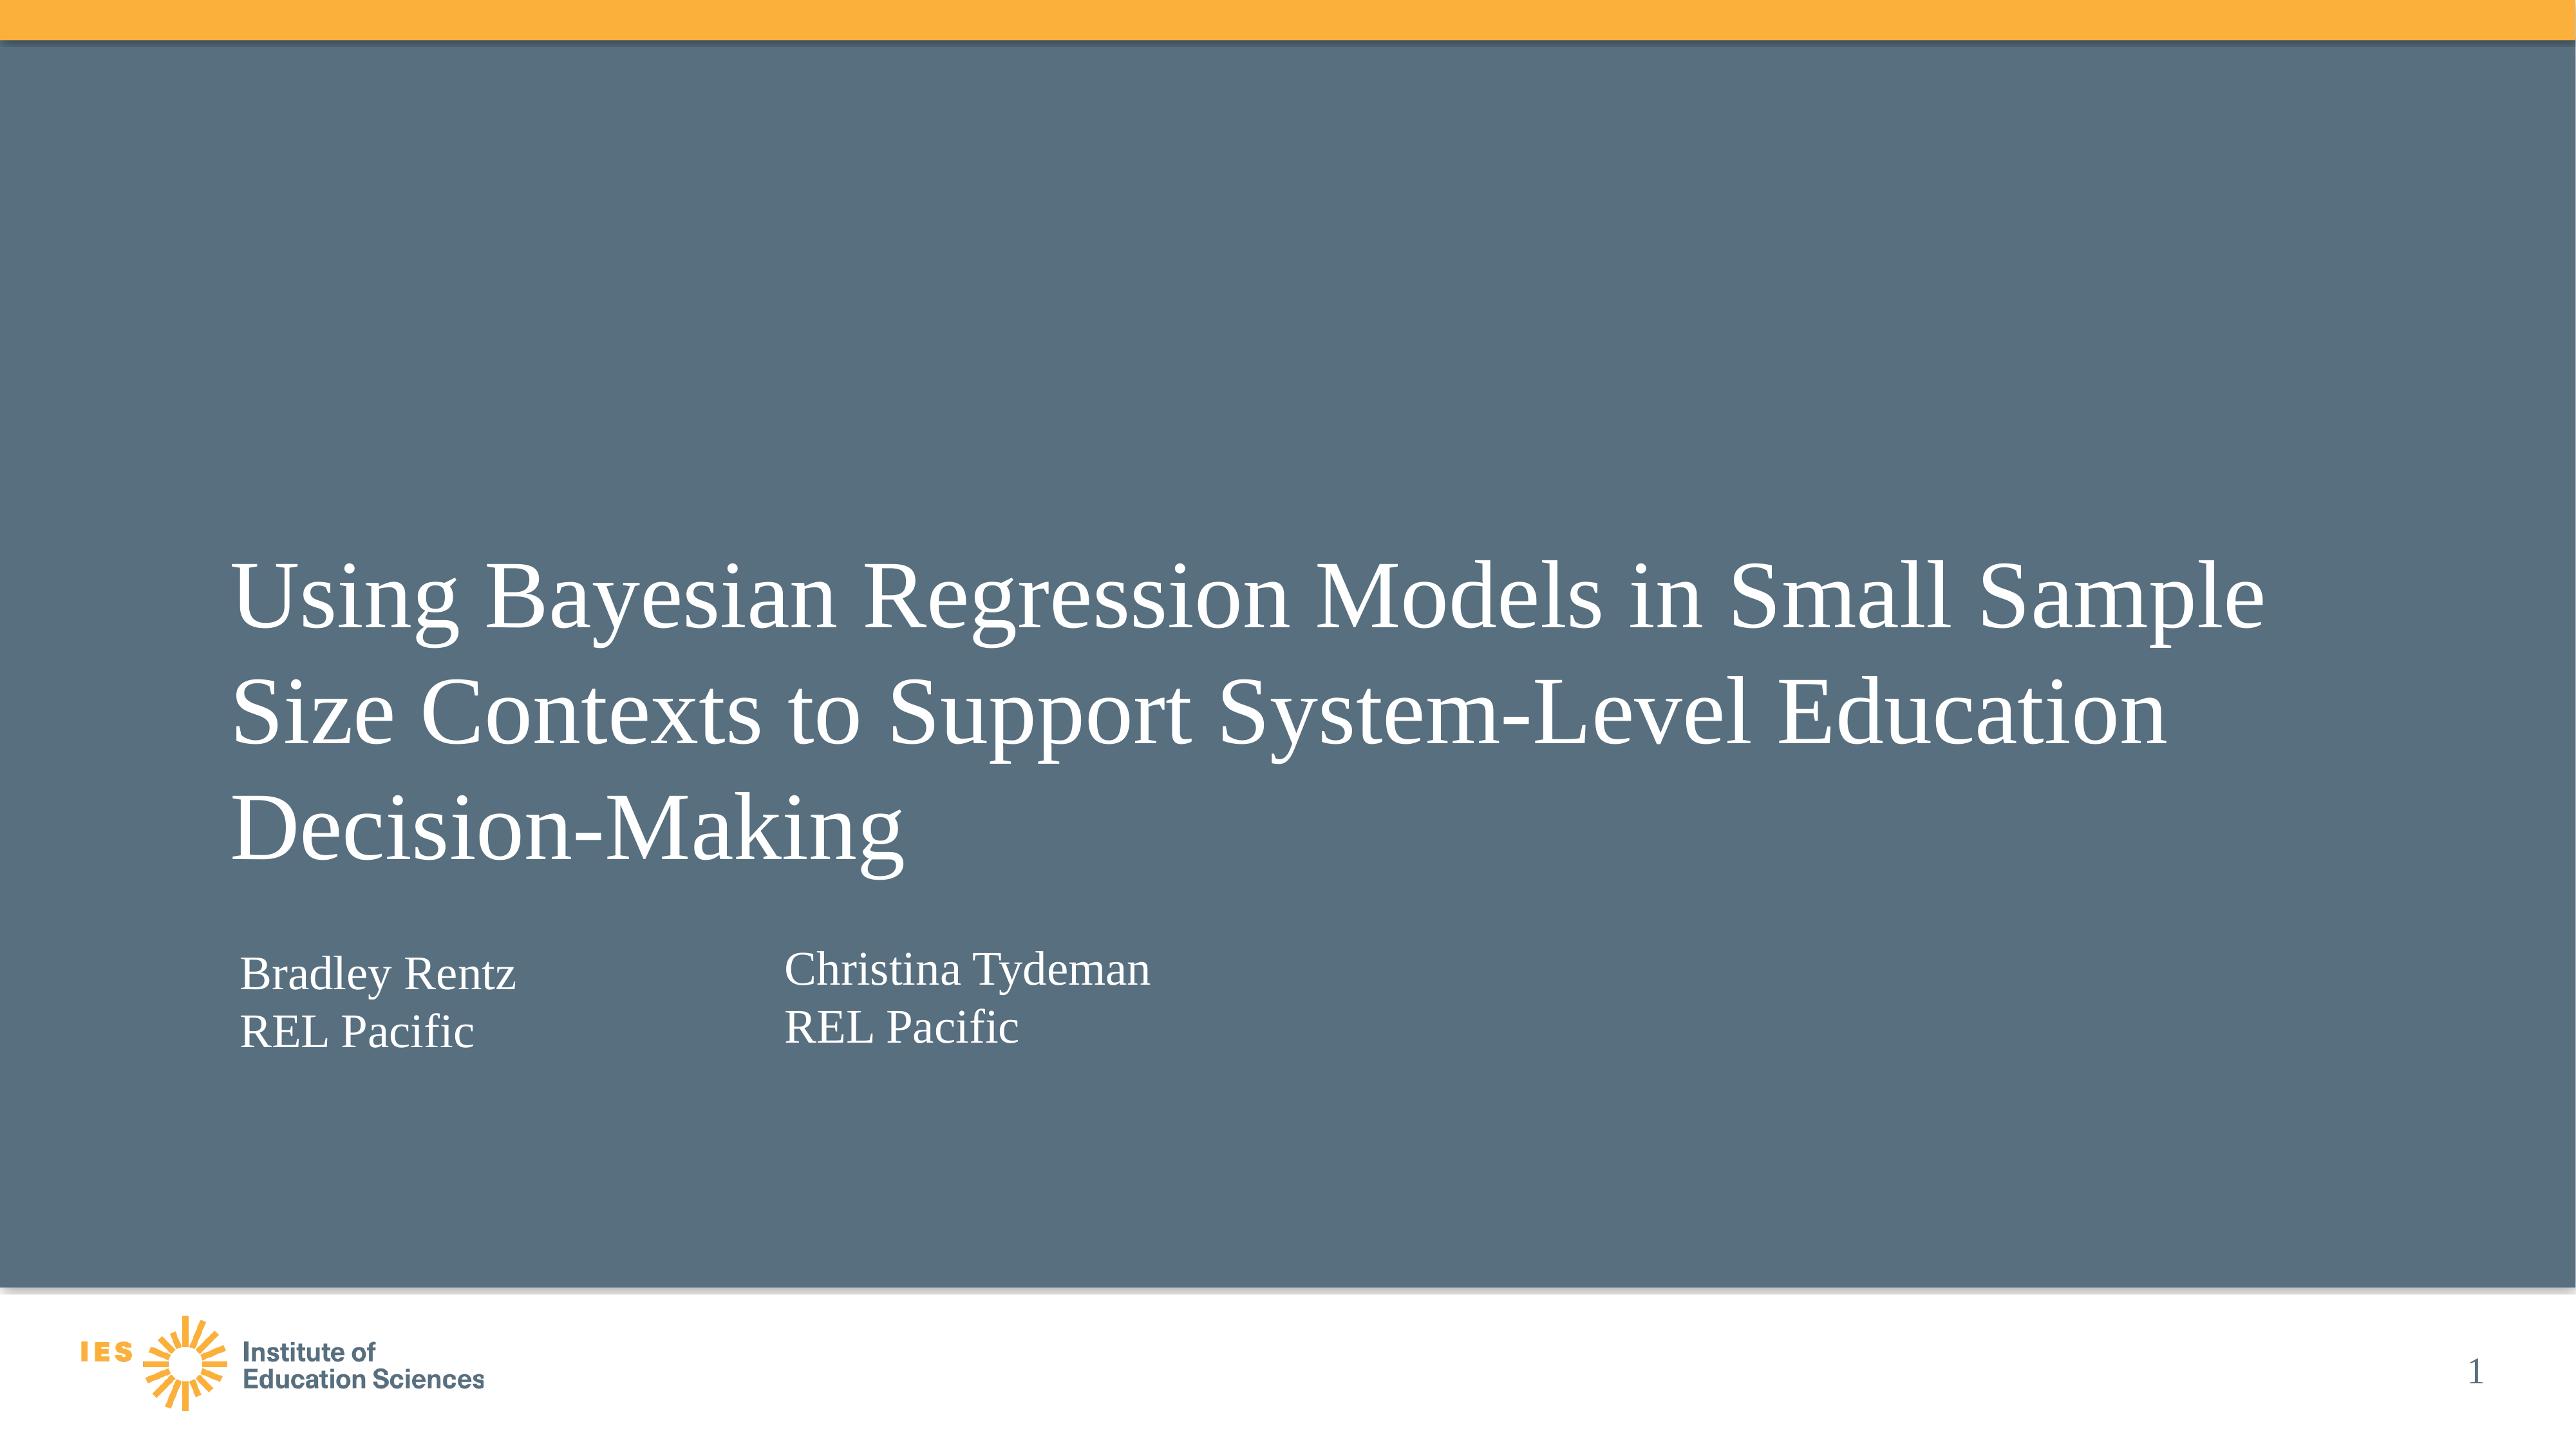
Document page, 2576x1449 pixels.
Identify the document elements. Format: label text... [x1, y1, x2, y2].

text_box Christina Tydeman REL Pacific [784, 936, 1395, 1246]
title Using Bayesian Regression Models in Small Sample Size Contexts to Support System-Level Education Decision-Making [230, 531, 2395, 937]
slide_number 1 [2394, 1329, 2496, 1407]
list Bradley Rentz REL Pacific [240, 941, 850, 1255]
